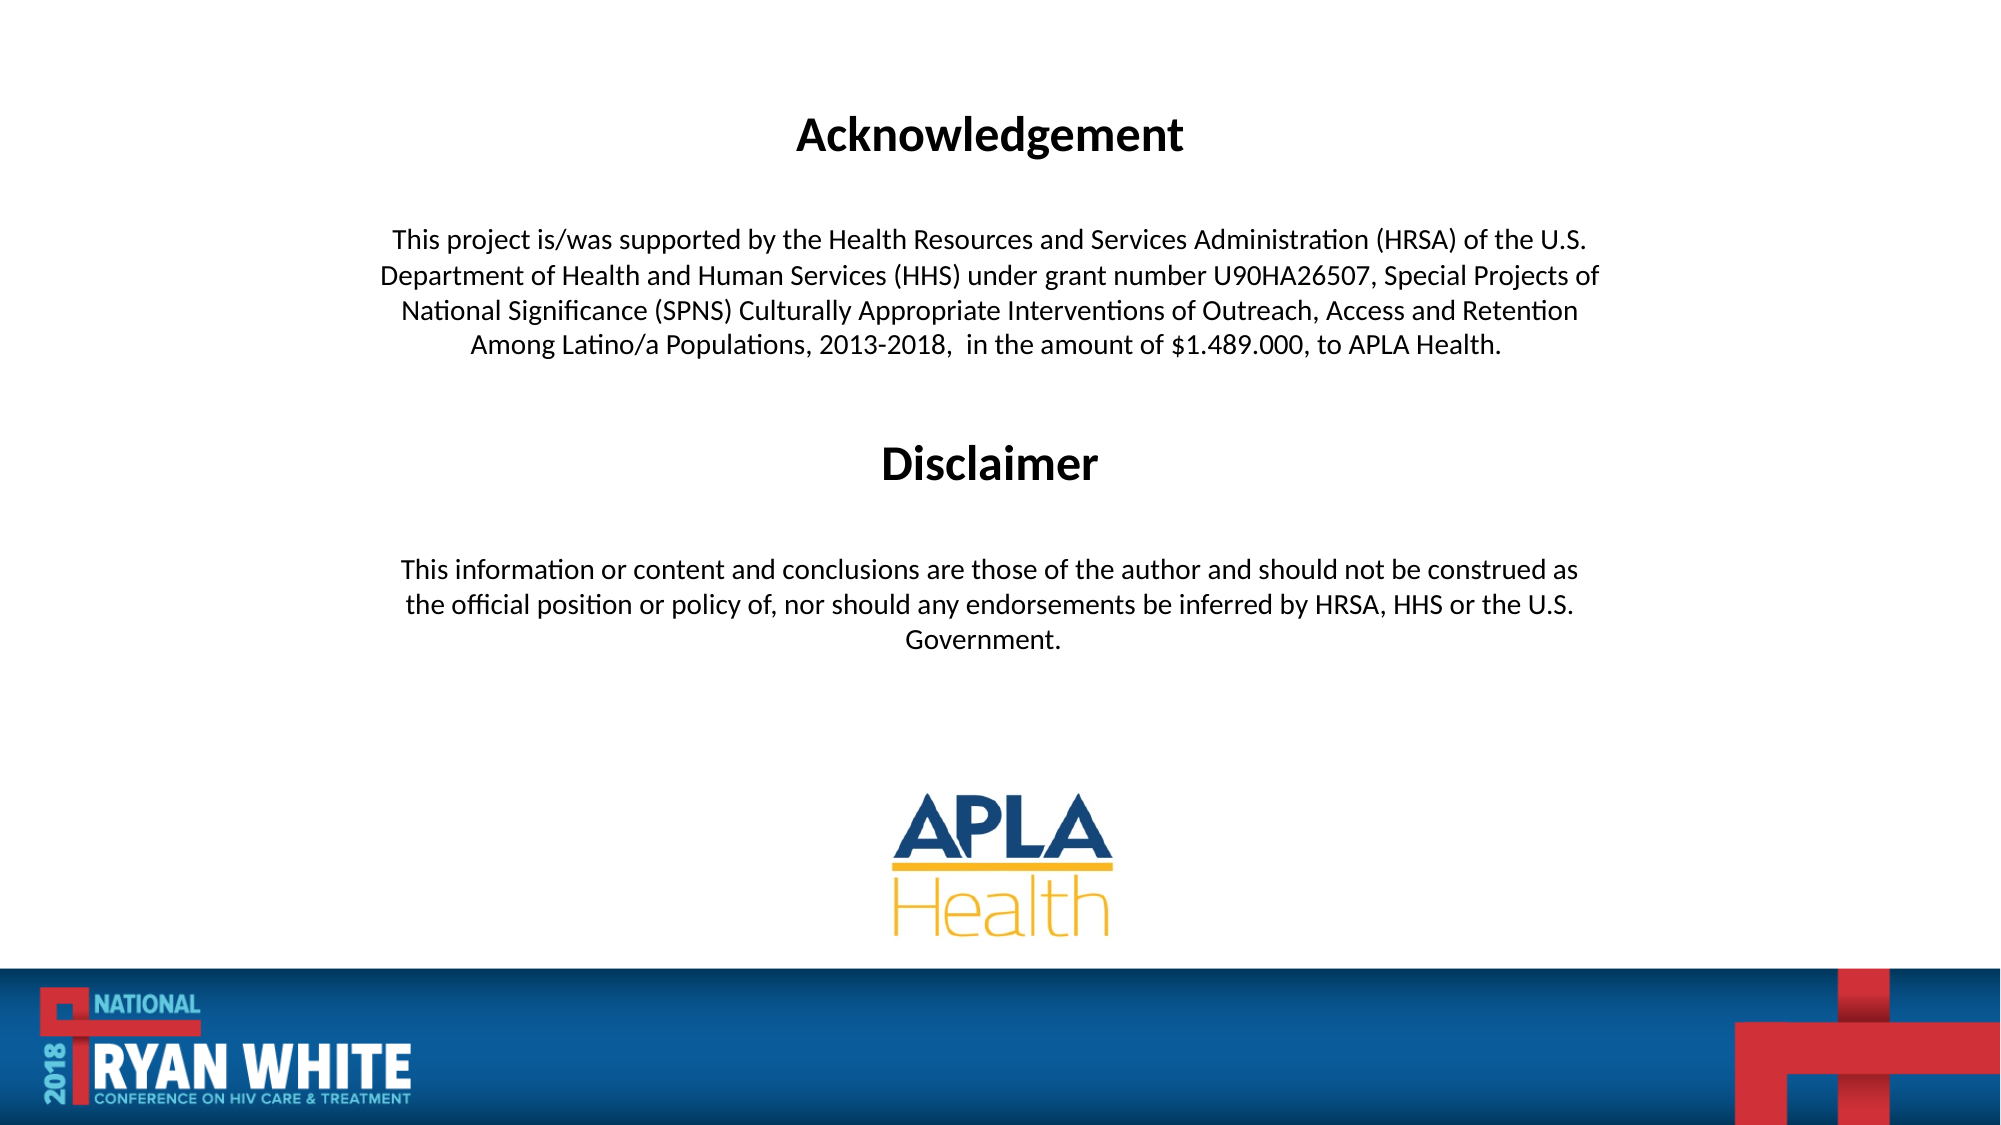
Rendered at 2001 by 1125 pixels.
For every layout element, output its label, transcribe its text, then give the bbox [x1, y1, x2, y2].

picture [0, 0, 2001, 1125]
text_box Acknowledgement This project is/was supported by the Health Resources and Services Administration (HRSA) of the U.S. Department of Health and Human Services (HHS) under grant number U90HA26507, Special Projects of National Significance (SPNS) Culturally Appropriate Interventions of Outreach, Access and Retention Among Latino/a Populations, 2013-2018, in the amount of $1.489.000, to APLA Health. Disclaimer This information or content and conclusions are those of the author and should not be construed as the official position or policy of, nor should any endorsements be inferred by HRSA, HHS or the U.S. Government. [364, 93, 1617, 758]
